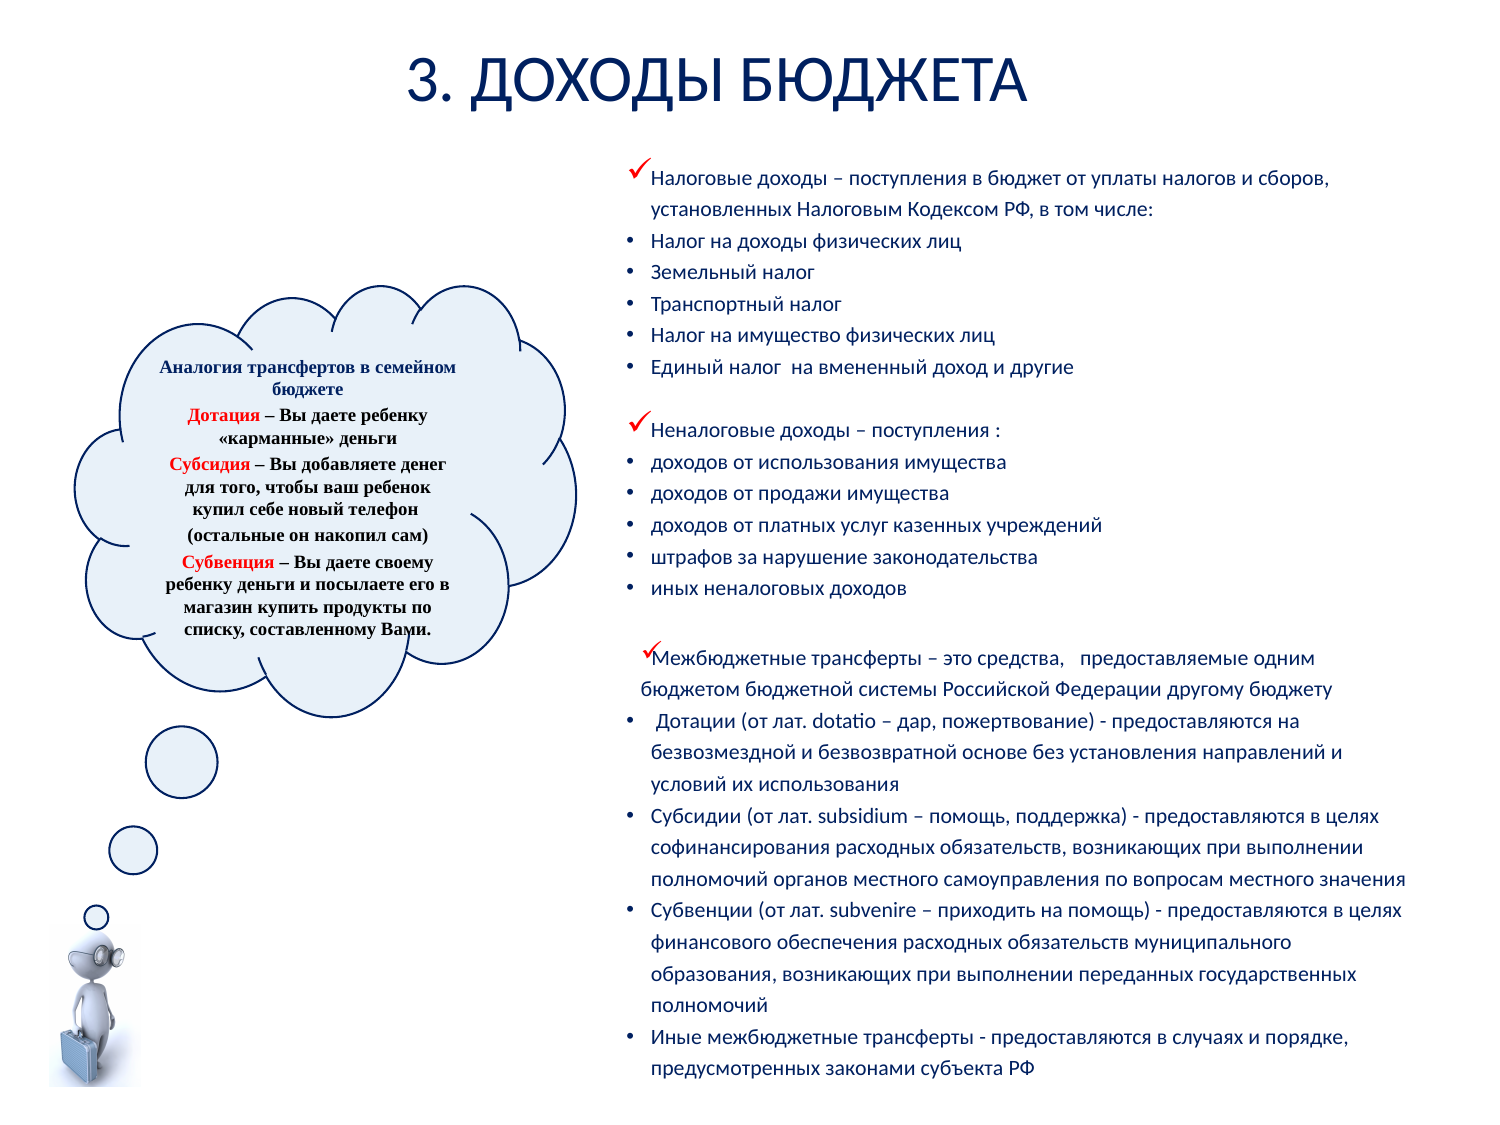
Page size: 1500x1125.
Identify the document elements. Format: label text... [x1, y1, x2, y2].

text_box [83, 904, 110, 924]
text_box Аналогия трансфертов в семейном бюджете Дотация – Вы даете ребенку «карманные» деньги Субсидия – Вы добавляете денег для того, чтобы ваш ребенок купил себе новый телефон (остальные он накопил сам) Субвенция – Вы даете своему ребенку деньги и посылаете его в магазин купить продукты по списку, составленному Вами. [73, 285, 578, 719]
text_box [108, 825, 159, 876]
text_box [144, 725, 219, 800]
picture [49, 924, 141, 1087]
list Налоговые доходы – поступления в бюджет от уплаты налогов и сборов, установленных Налоговым Кодексом РФ, в том числе: Налог на доходы физических лиц Земельный налог Транспортный налог Налог на имущество физических лиц Единый налог на вмененный доход и другие Неналоговые доходы – поступления : доходов от использования имущества доходов от продажи имущества доходов от платных услуг казенных учреждений штрафов за нарушение законодательства иных неналоговых доходов Межбюджетные трансферты – это средства, предоставляемые одним бюджетом бюджетной системы Российской Федерации другому бюджету Дотации (от лат. dotatio – дар, пожертвование) - предоставляются на безвозмездной и безвозвратной основе без установления направлений и условий их использования Субсидии (от лат. subsidium – помощь, поддержка) - предоставляются в целях софинансирования расходных обязательств, возникающих при выполнении полномочий органов местного самоуправления по вопросам местного значения Субвенции (от лат. subvenire – приходить на помощь) - предоставляются в целях финансового обеспечения расходных обязательств муниципального образования, возникающих при выполнении переданных государственных полномочий Иные межбюджетные трансферты - предоставляются в случаях и порядке, предусмотренных законами субъекта РФ [584, 126, 1433, 1095]
title 3. ДОХОДЫ БЮДЖЕТА [77, 20, 1356, 139]
